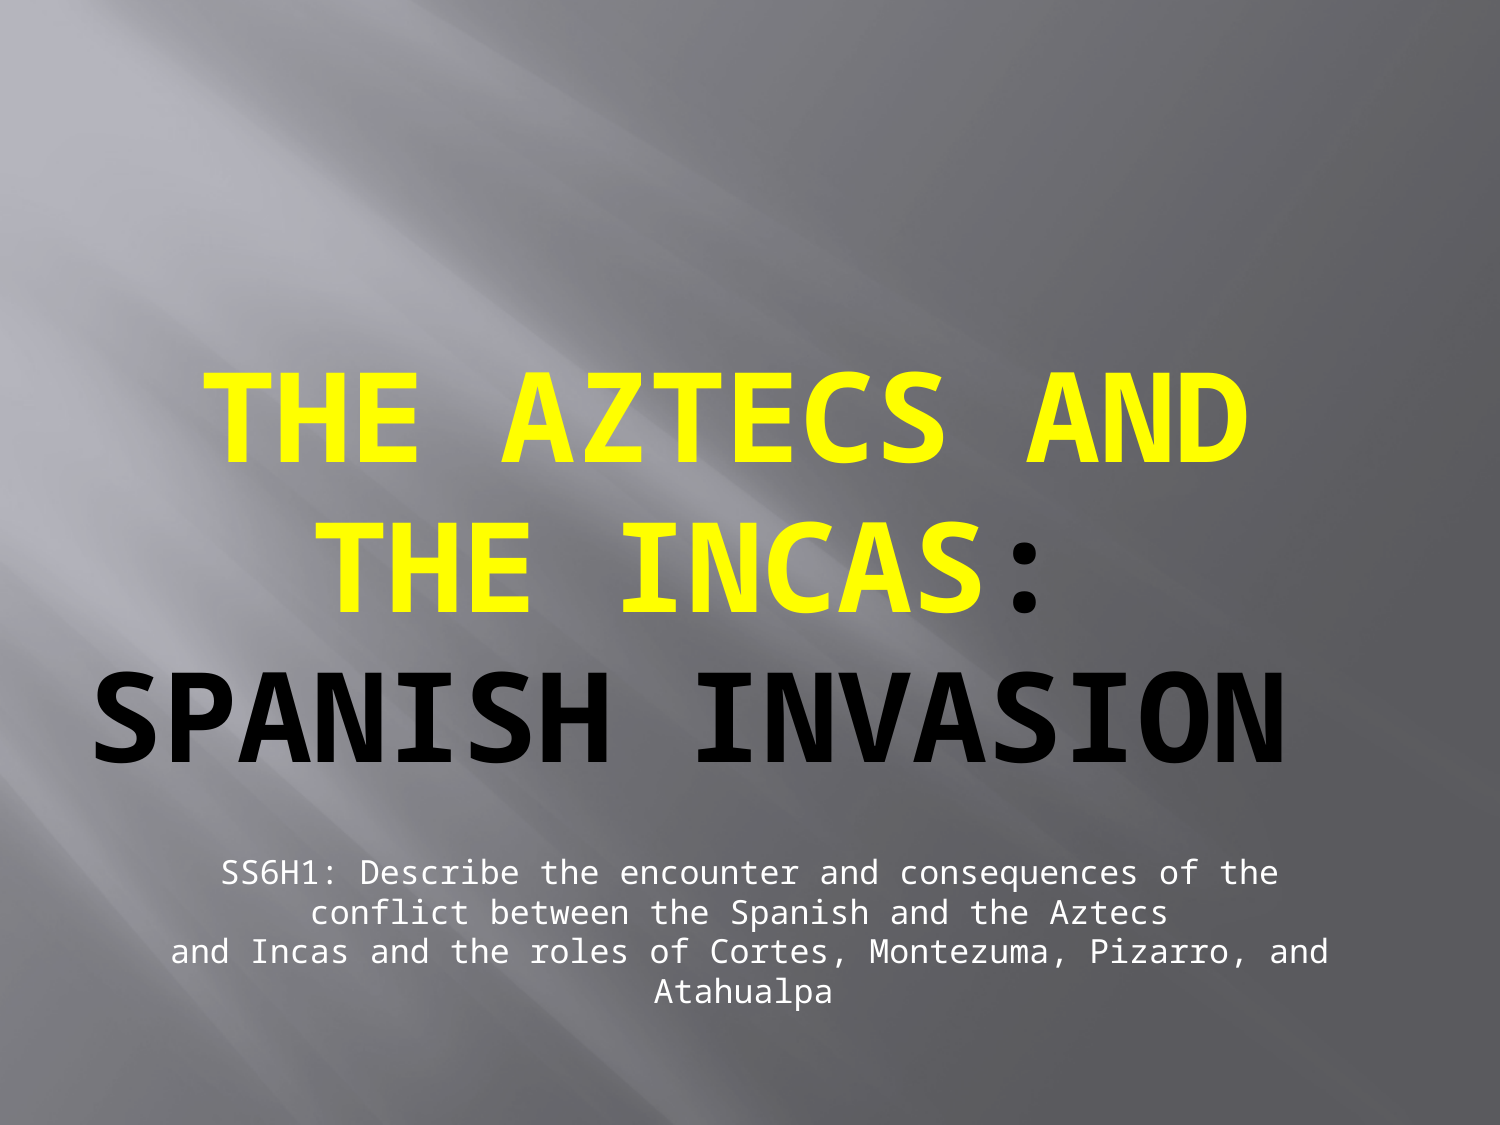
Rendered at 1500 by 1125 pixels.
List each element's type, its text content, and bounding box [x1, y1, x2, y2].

title The Aztecs and the Incas: Spanish Invasion [50, 487, 1400, 788]
text_box SS6H1: Describe the encounter and consequences of the conflict between the Spanish and the Aztecs and Incas and the roles of Cortes, Montezuma, Pizarro, and Atahualpa [125, 843, 1375, 1018]
